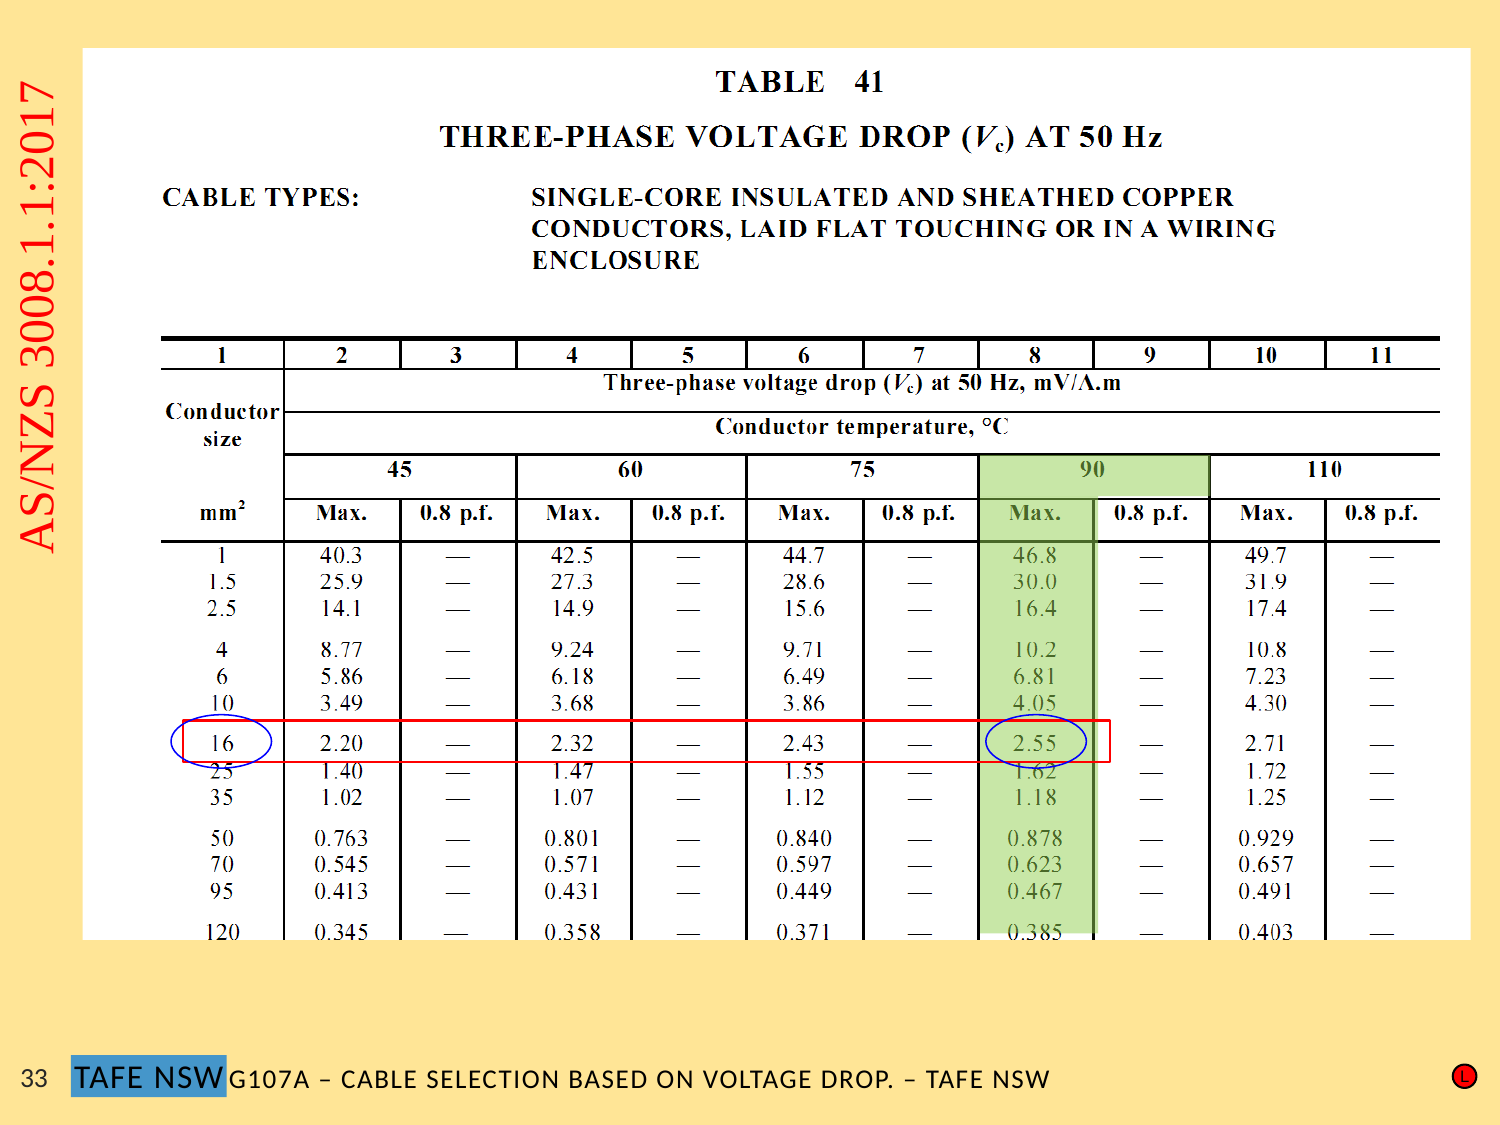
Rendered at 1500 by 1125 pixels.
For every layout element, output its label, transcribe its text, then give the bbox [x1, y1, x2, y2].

text_box L [1452, 1064, 1477, 1088]
picture [82, 48, 1471, 940]
slide_number 33 [19, 1057, 95, 1093]
